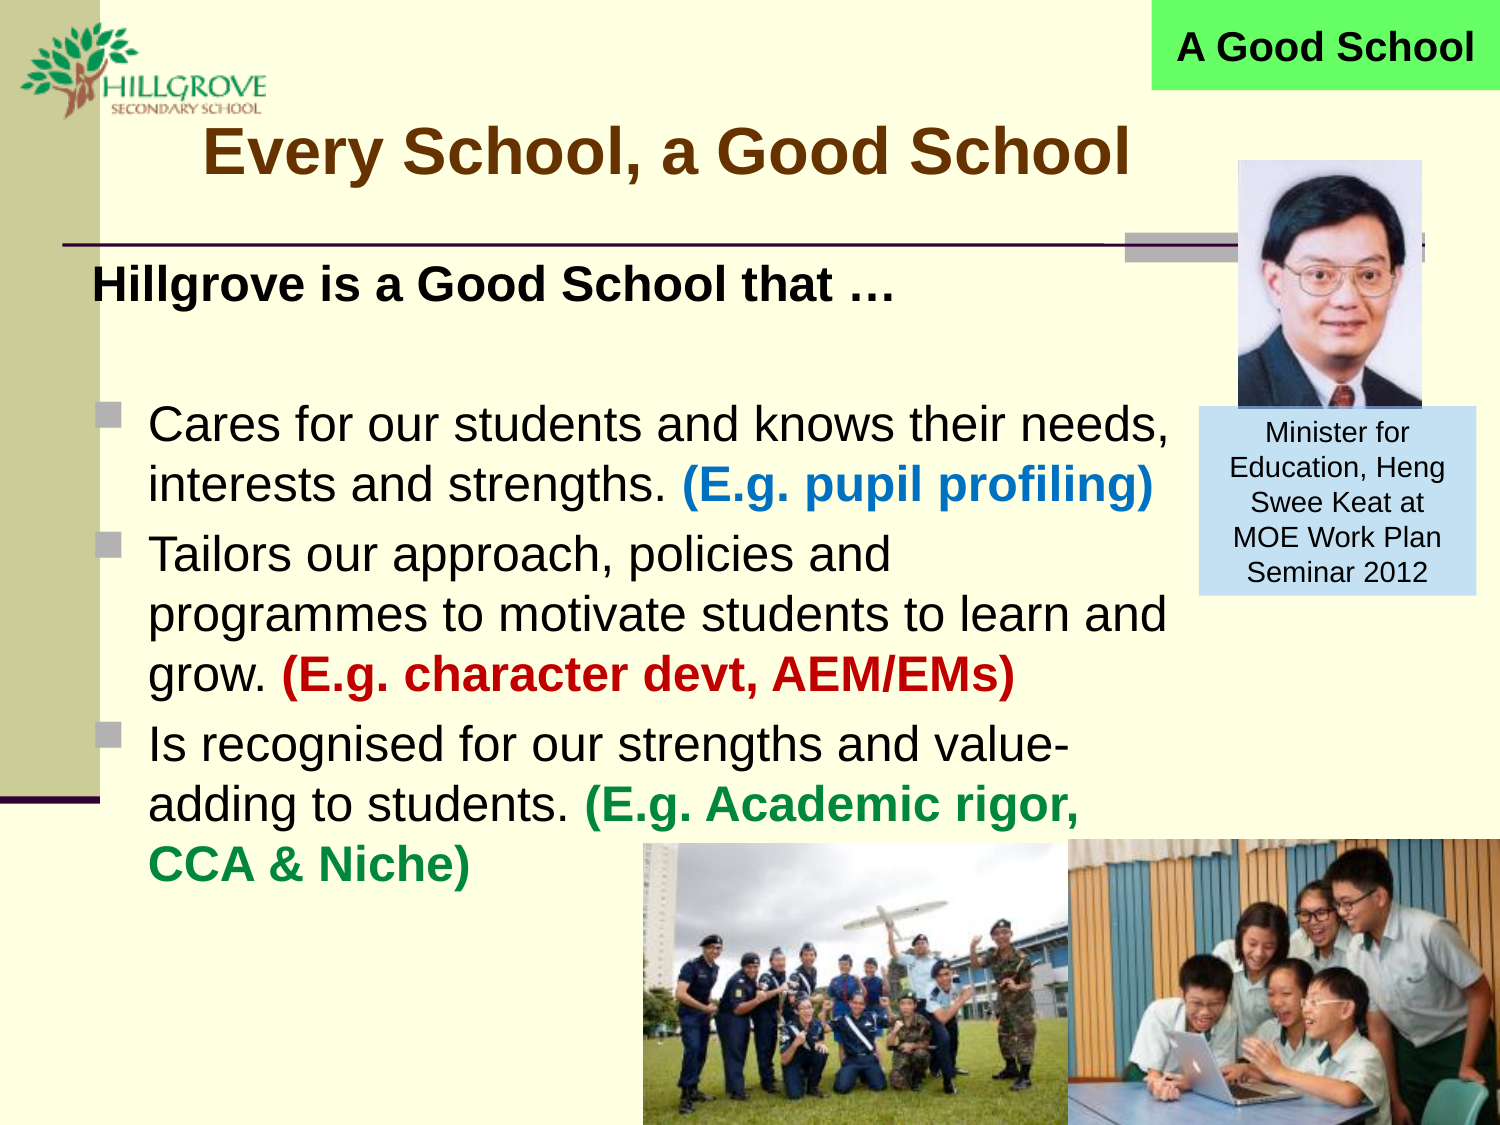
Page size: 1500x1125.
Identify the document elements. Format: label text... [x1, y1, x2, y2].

picture [643, 839, 1500, 1125]
text_box A Good School [1151, 0, 1500, 91]
picture [1237, 160, 1423, 410]
picture [20, 22, 266, 141]
list Hillgrove is a Good School that … Cares for our students and knows their needs, interests and strengths. (E.g. pupil profiling) Tailors our approach, policies and programmes to motivate students to learn and grow. (E.g. character devt, AEM/EMs) Is recognised for our strengths and value-adding to students. (E.g. Academic rigor, CCA & Niche) [76, 243, 1188, 935]
title Every School, a Good School [30, 54, 1306, 243]
text_box Minister for Education, Heng Swee Keat at MOE Work Plan Seminar 2012 [1198, 406, 1477, 596]
